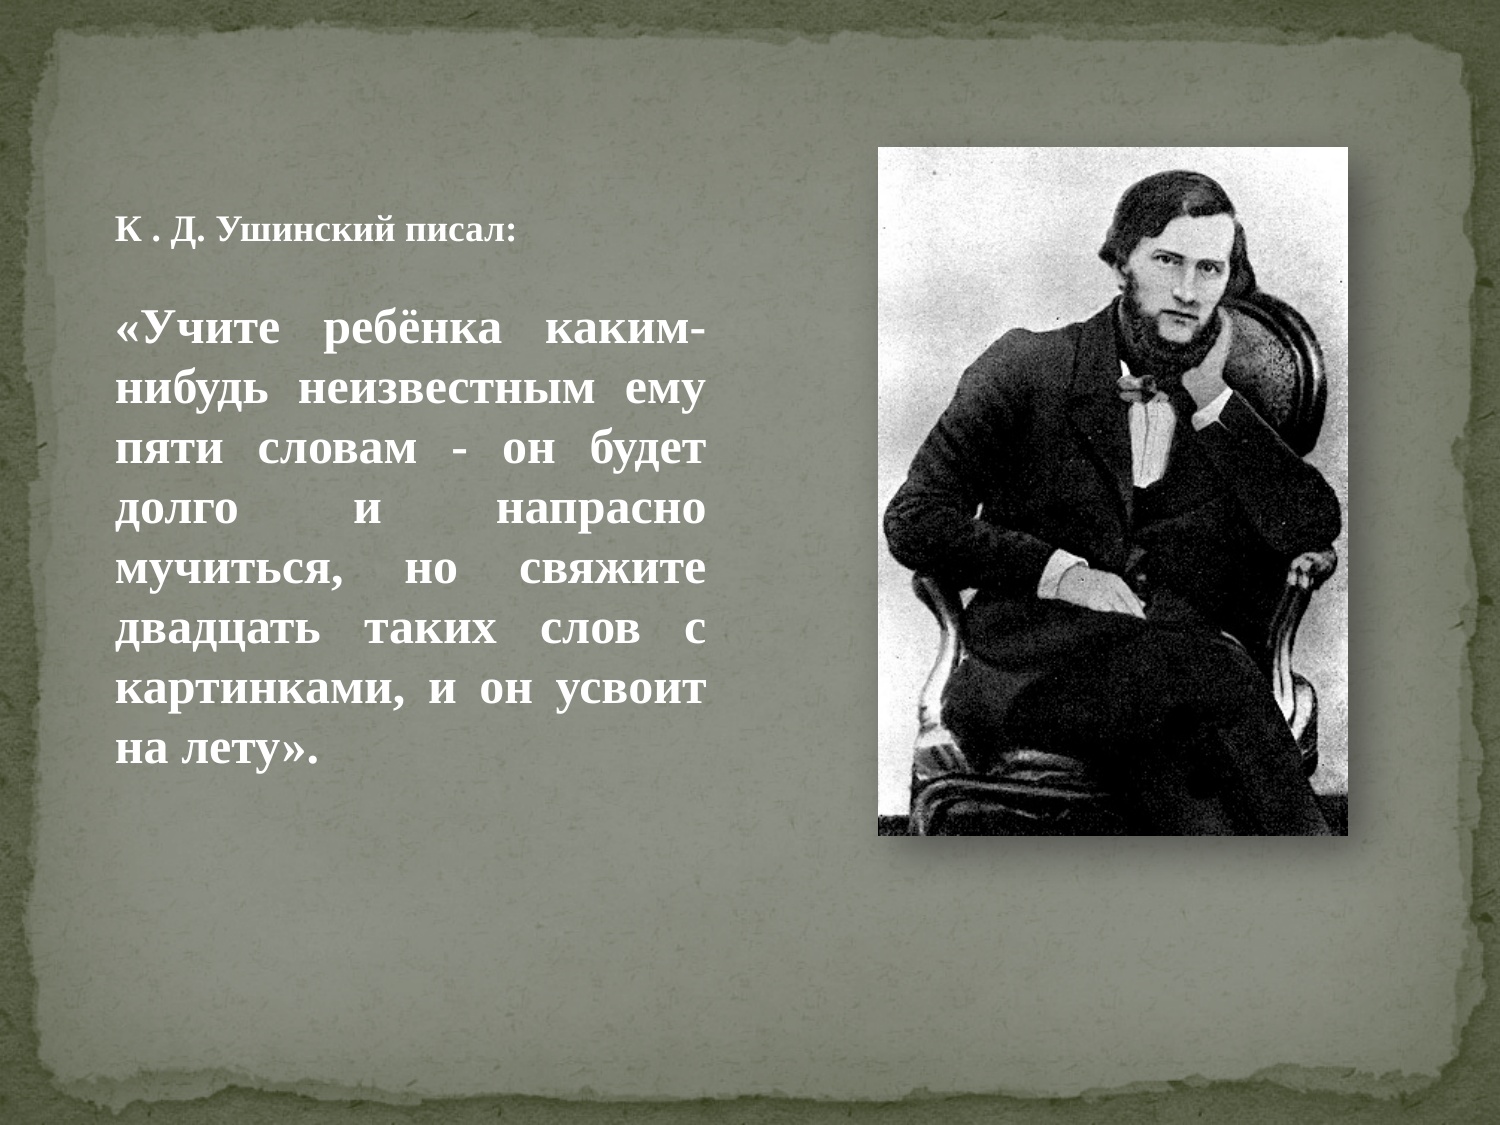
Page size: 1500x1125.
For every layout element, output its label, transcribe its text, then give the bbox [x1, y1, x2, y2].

picture [878, 147, 1348, 836]
text_box К . Д. Ушинский писал: «Учите ребёнка каким-нибудь неизвестным ему пяти словам - он будет долго и напрасно мучиться, но свяжите двадцать таких слов с картинками, и он усвоит на лету». [100, 196, 722, 781]
